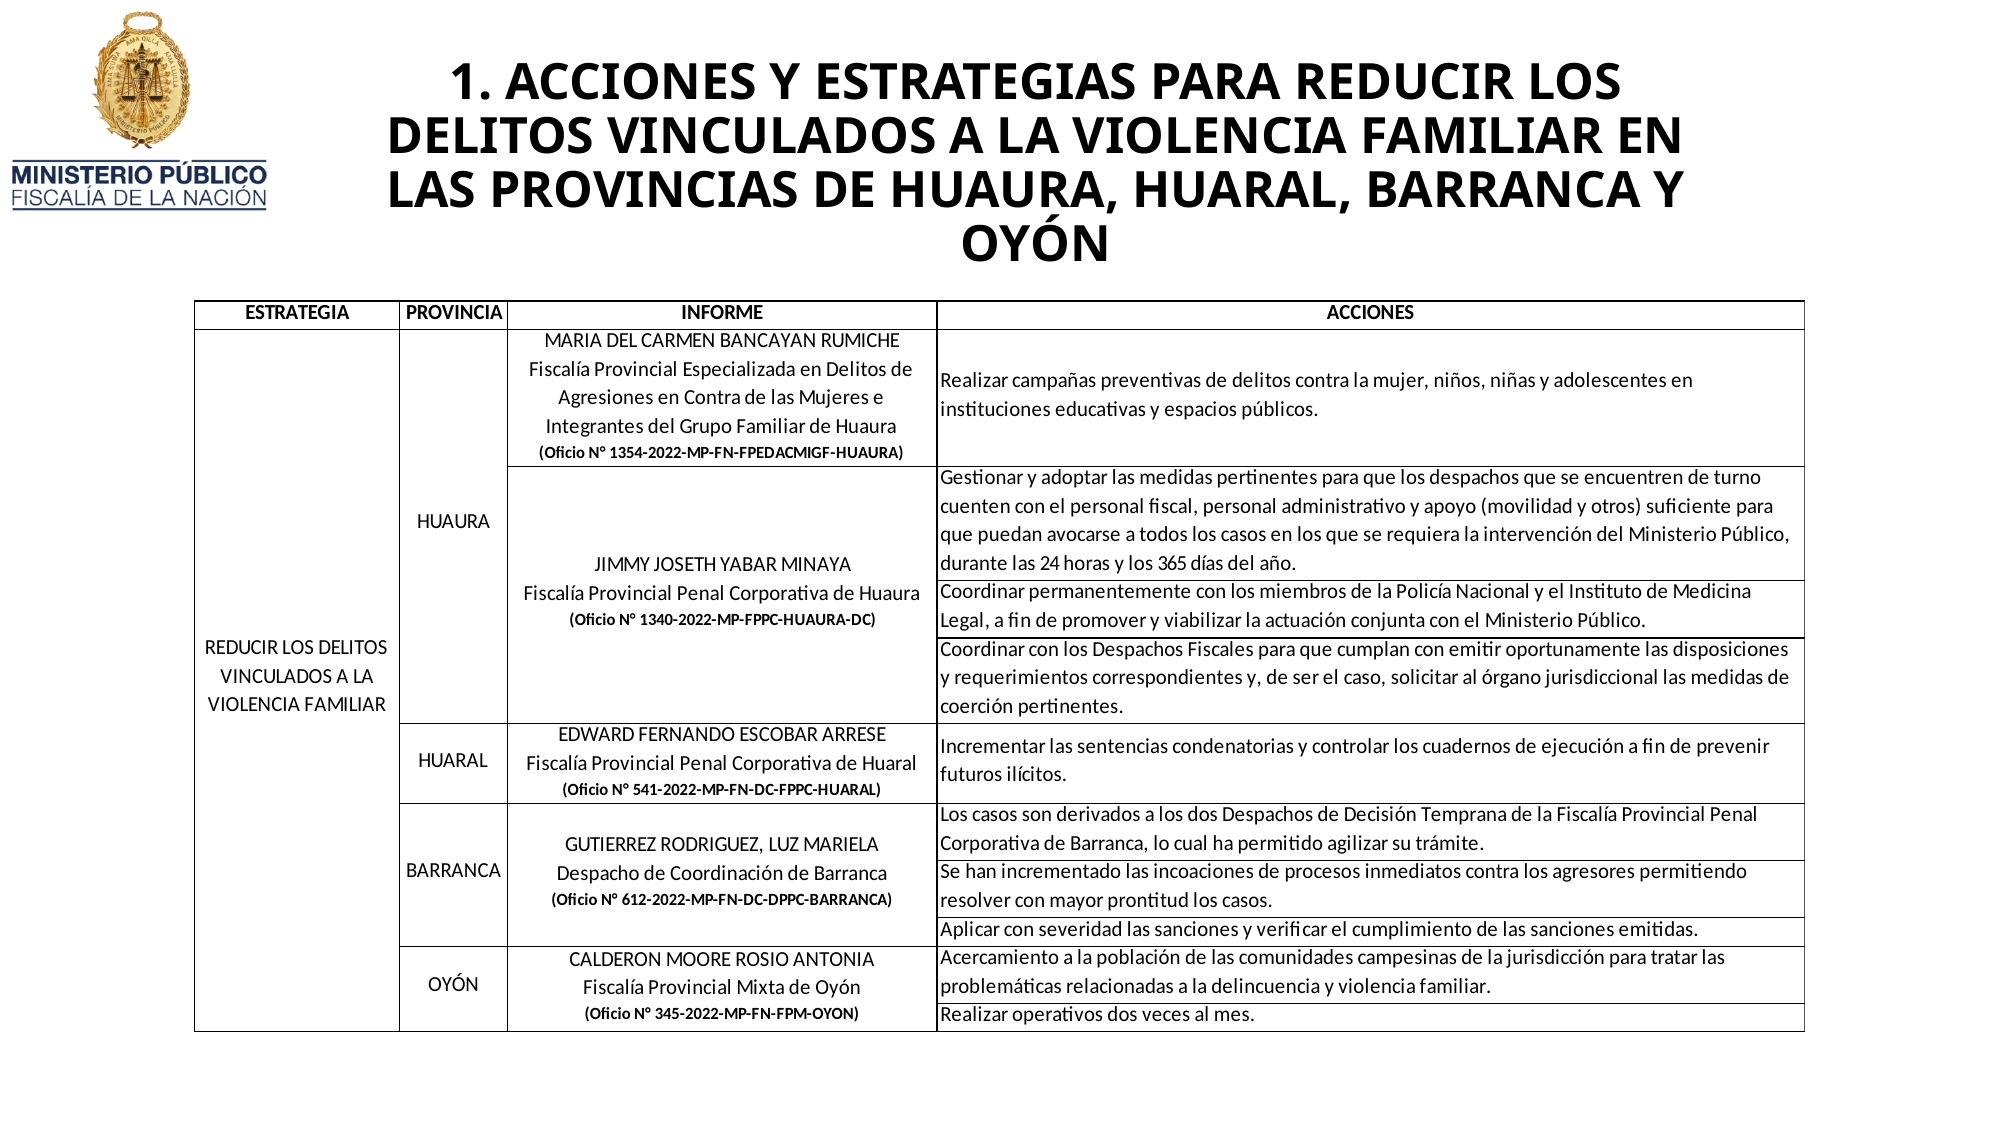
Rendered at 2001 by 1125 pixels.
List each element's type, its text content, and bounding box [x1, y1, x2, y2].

picture [194, 300, 1806, 1033]
picture [0, 0, 278, 223]
title 1. ACCIONES Y ESTRATEGIAS PARA REDUCIR LOS DELITOS VINCULADOS A LA VIOLENCIA FAMILIAR EN LAS PROVINCIAS DE HUAURA, HUARAL, BARRANCA Y OYÓN [330, 55, 1742, 274]
